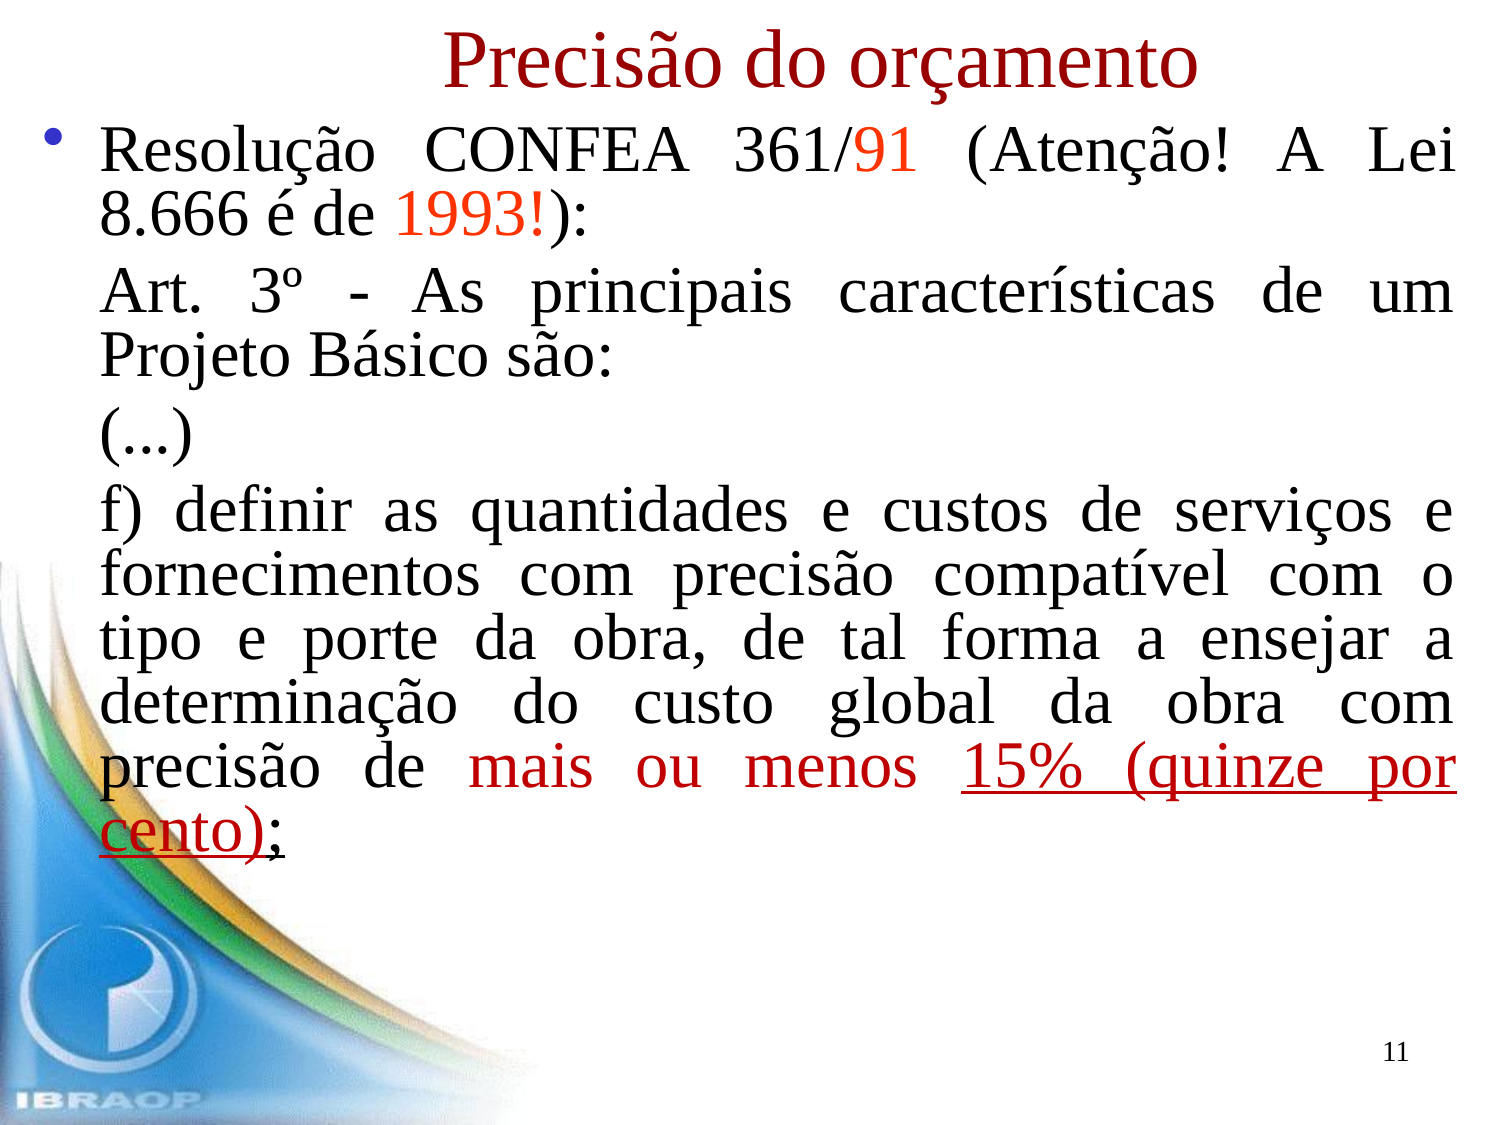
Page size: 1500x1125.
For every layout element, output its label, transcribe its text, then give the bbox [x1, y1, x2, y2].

slide_number 11 [1074, 1024, 1426, 1103]
picture [0, 0, 1500, 1125]
list Resolução CONFEA 361/91 (Atenção! A Lei 8.666 é de 1993!): Art. 3º - As principais características de um Projeto Básico são: (...) f) definir as quantidades e custos de serviços e fornecimentos com precisão compatível com o tipo e porte da obra, de tal forma a ensejar a determinação do custo global da obra com precisão de mais ou menos 15% (quinze por cento); [28, 112, 1472, 1012]
title Precisão do orçamento [146, 0, 1497, 126]
